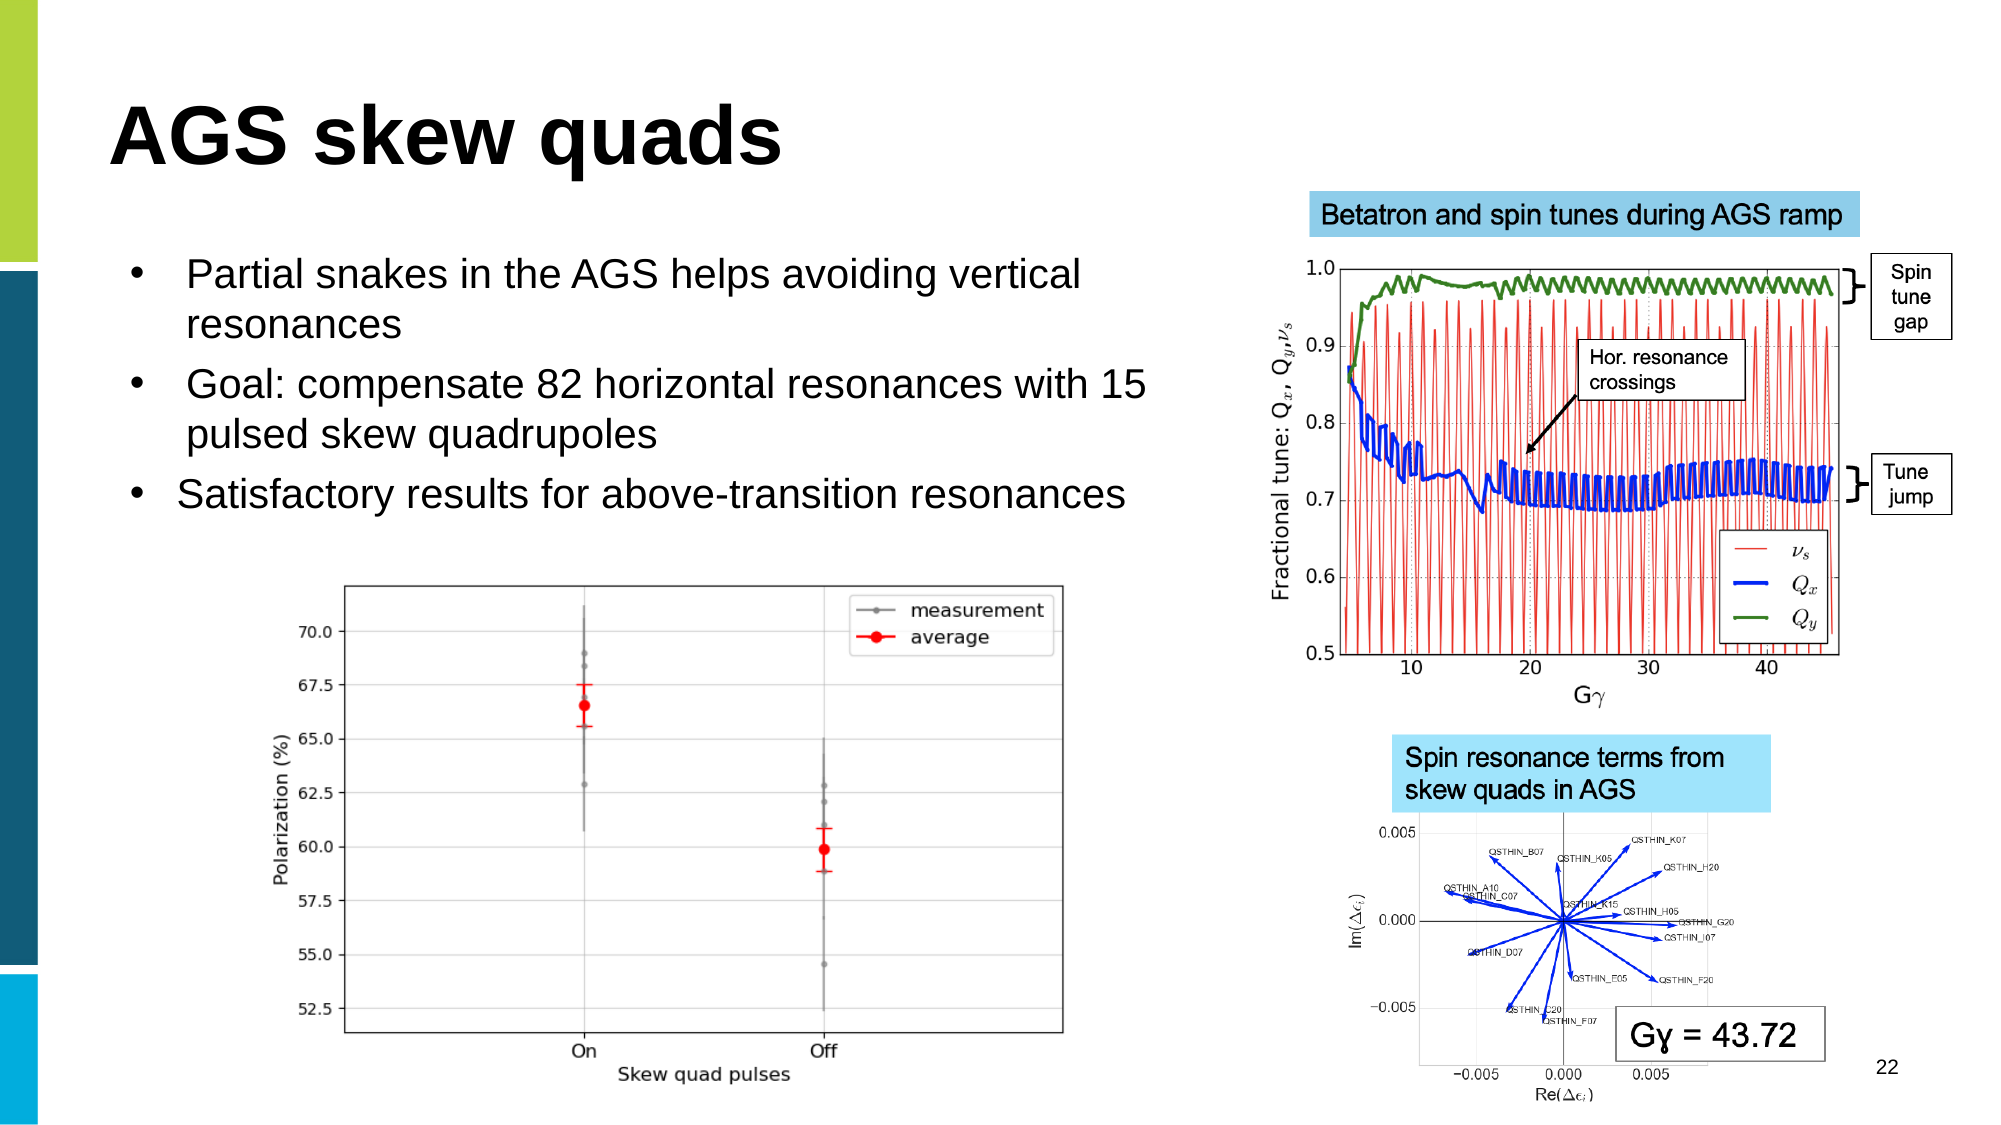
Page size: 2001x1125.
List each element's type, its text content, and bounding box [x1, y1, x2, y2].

text_box Partial snakes in the AGS helps avoiding vertical resonances Goal: compensate 82 horizontal resonances with 15 pulsed skew quadrupoles Satisfactory results for above-transition resonances [115, 239, 1185, 525]
title AGS skew quads [93, 28, 1907, 247]
slide_number 22 [1836, 1036, 1907, 1097]
picture [0, 0, 2001, 1125]
